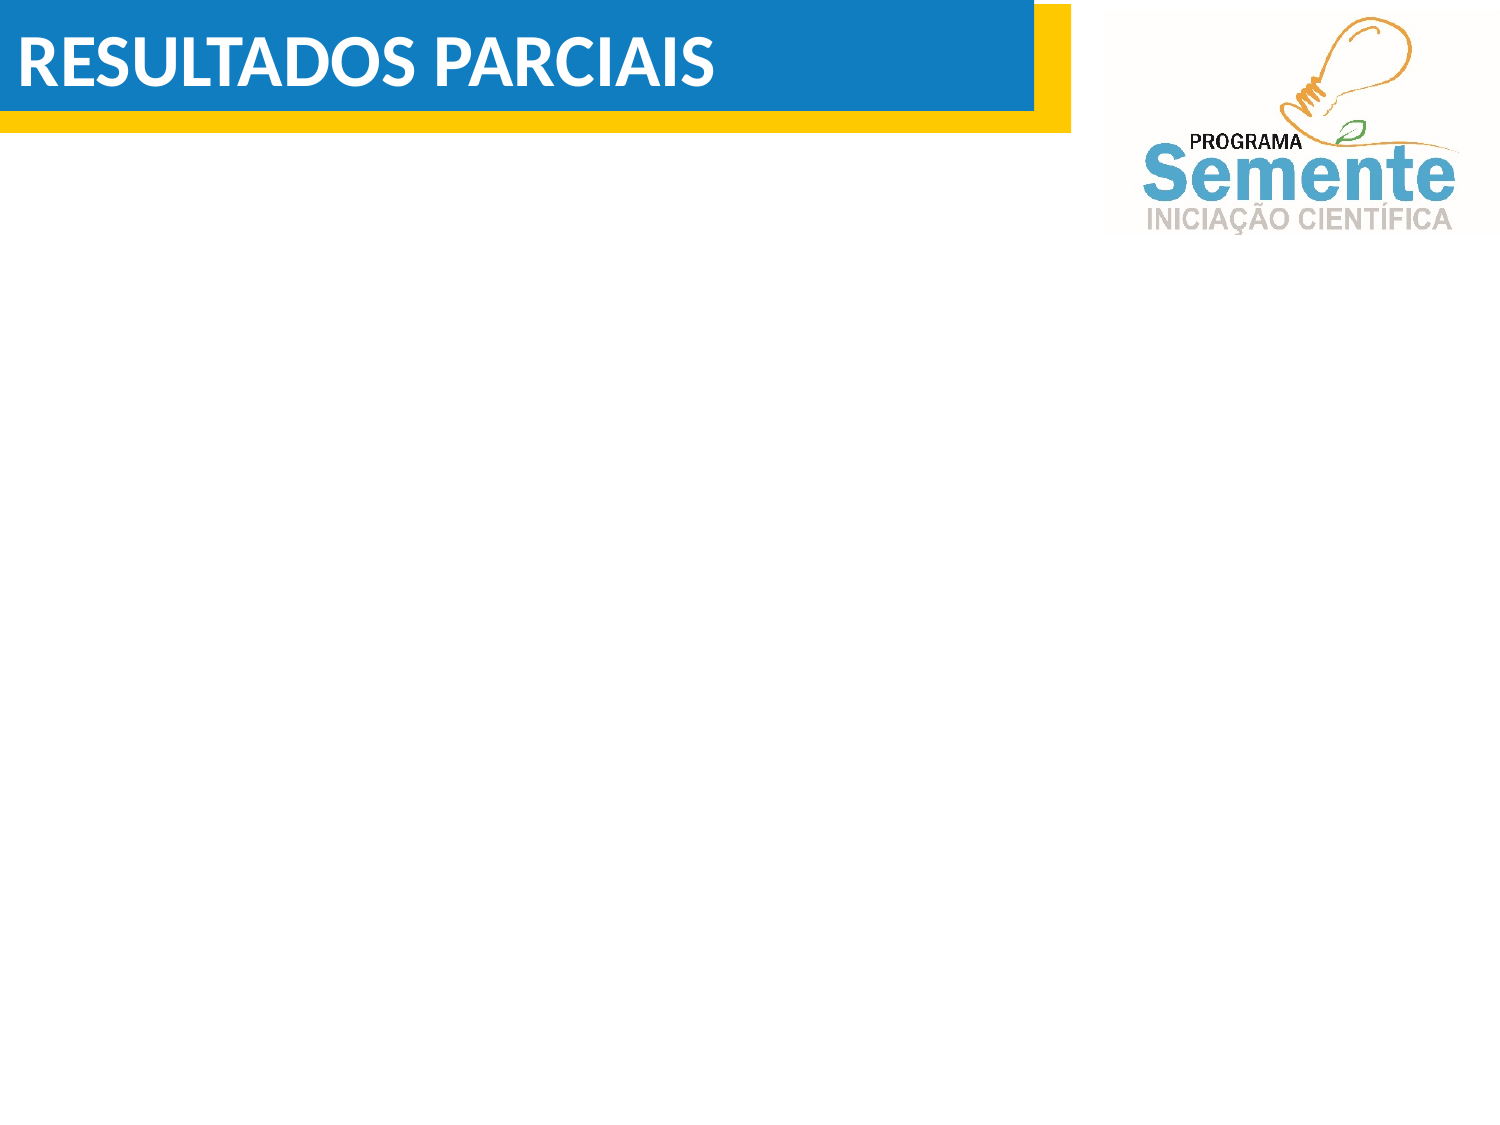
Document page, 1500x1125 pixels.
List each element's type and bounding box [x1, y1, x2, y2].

picture [0, 0, 1072, 133]
picture [1104, 11, 1500, 235]
